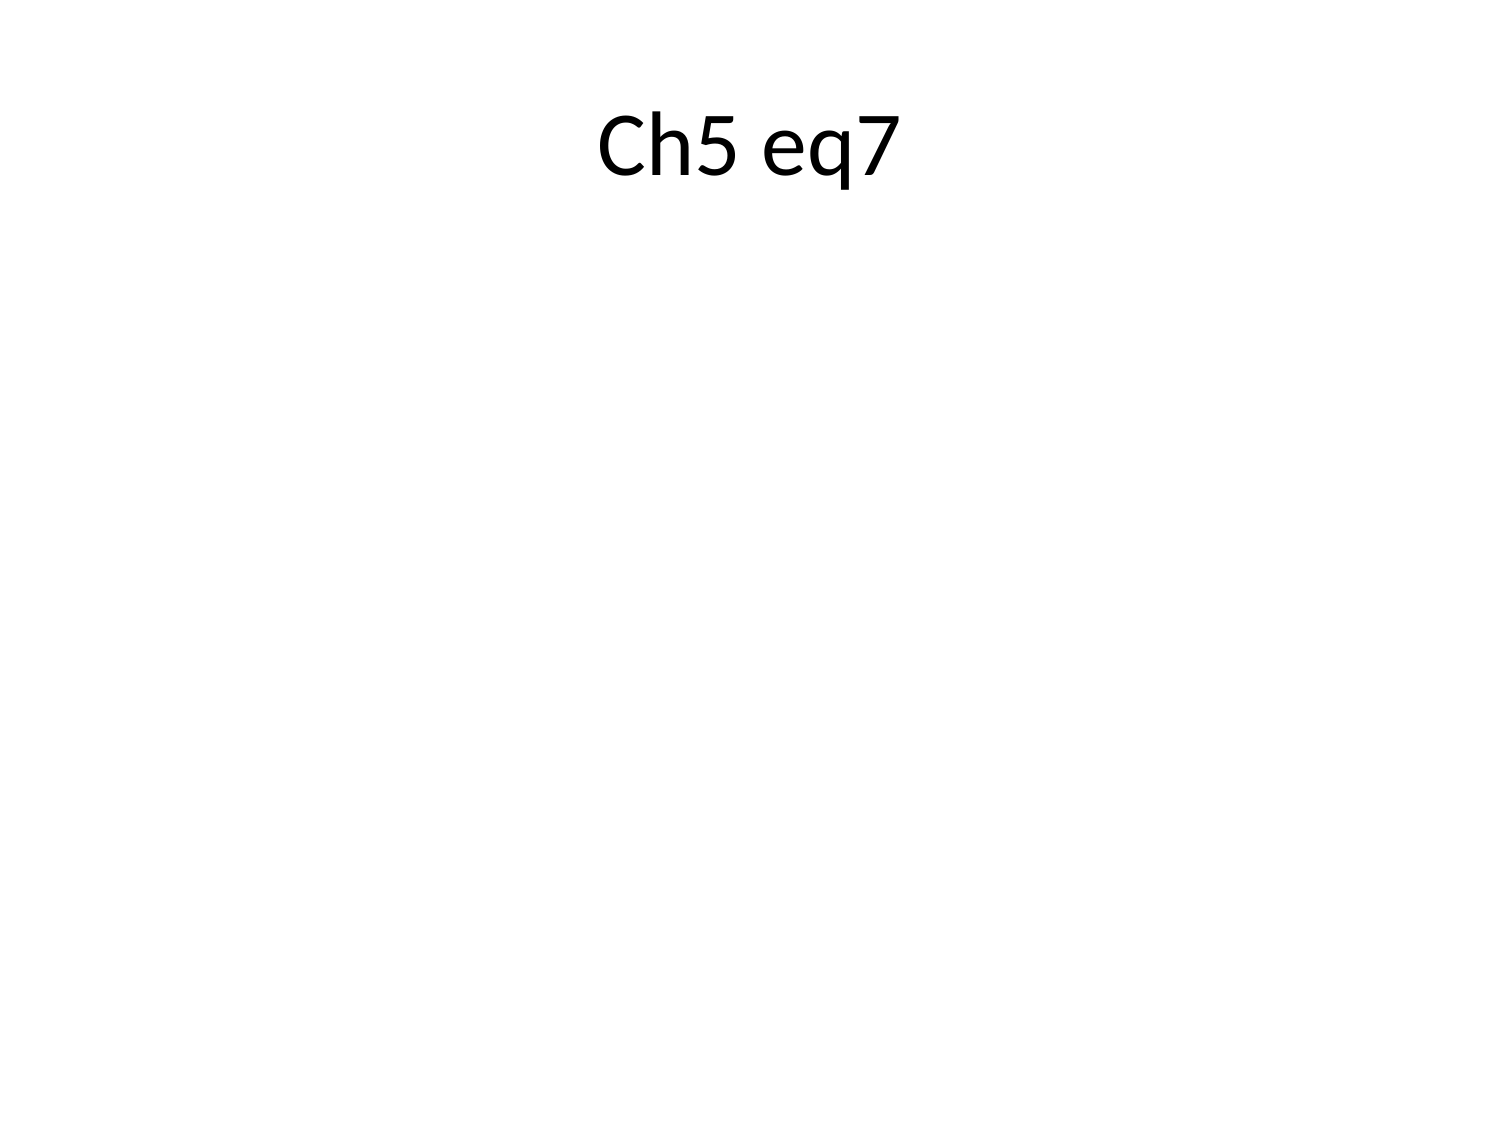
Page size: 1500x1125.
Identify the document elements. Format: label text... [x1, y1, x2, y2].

title Ch5 eq7 [75, 45, 1425, 233]
